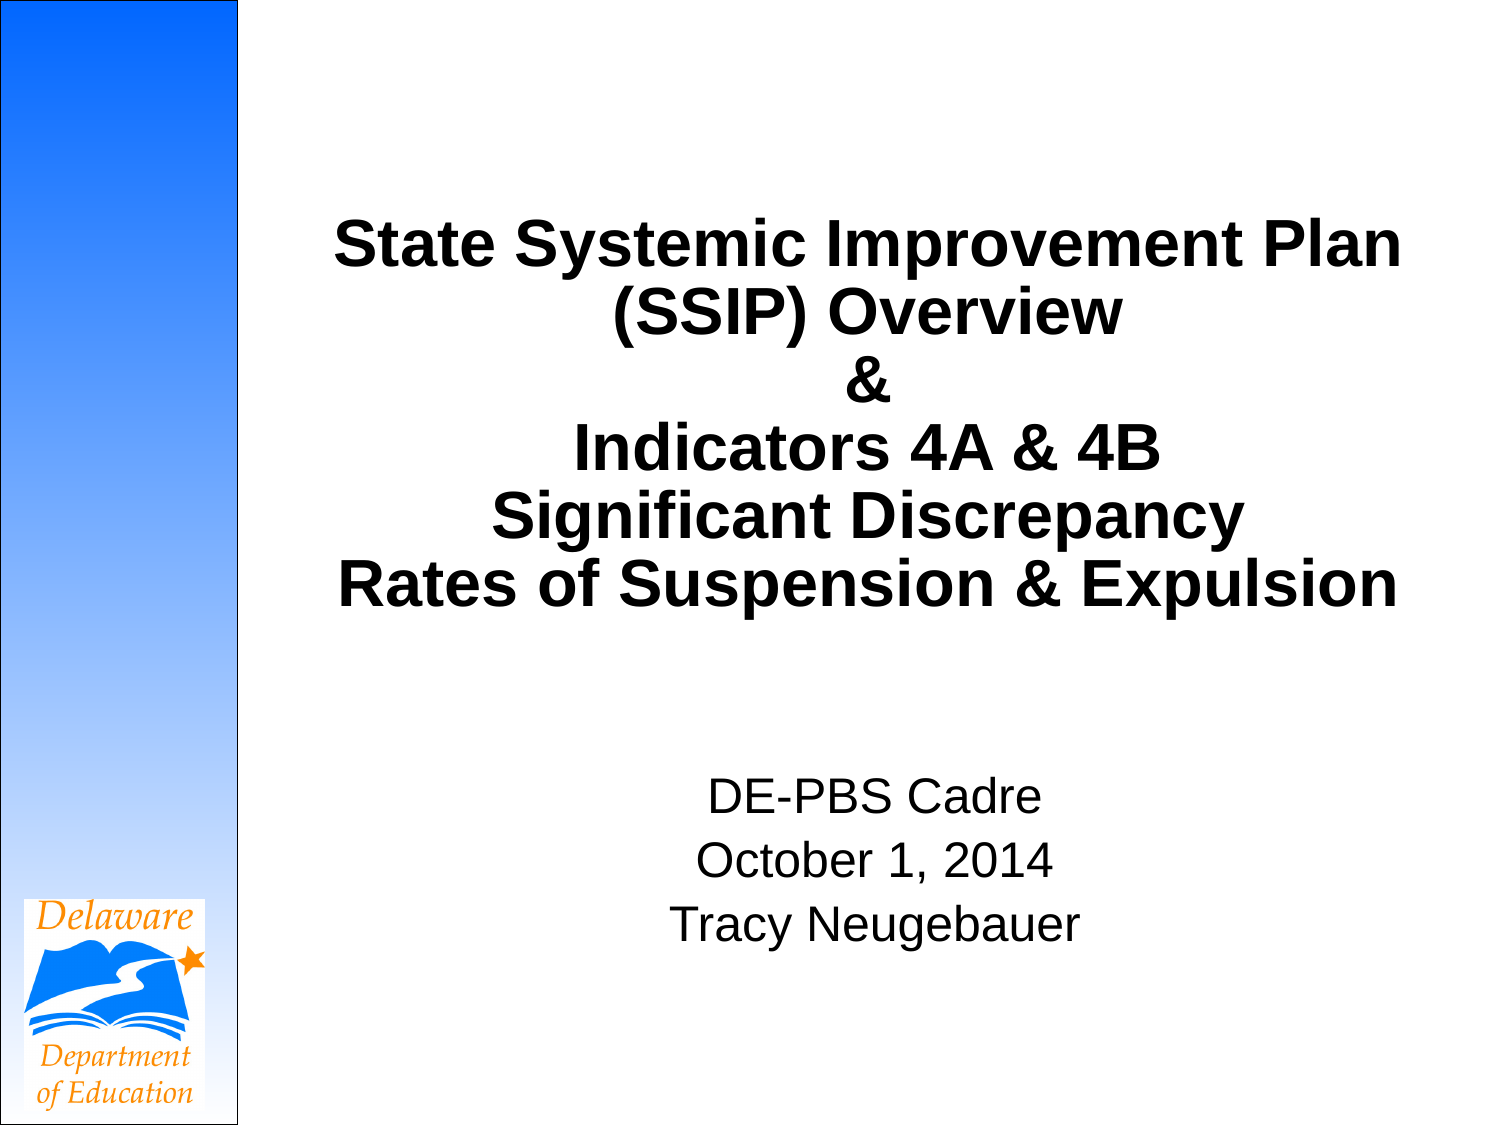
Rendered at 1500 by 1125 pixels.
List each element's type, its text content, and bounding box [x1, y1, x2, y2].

subtitle DE-PBS Cadre October 1, 2014 Tracy Neugebauer [424, 762, 1326, 1063]
picture [24, 899, 205, 1111]
title State Systemic Improvement Plan (SSIP) Overview & Indicators 4A & 4B Significant Discrepancy Rates of Suspension & Expulsion [237, 174, 1500, 688]
